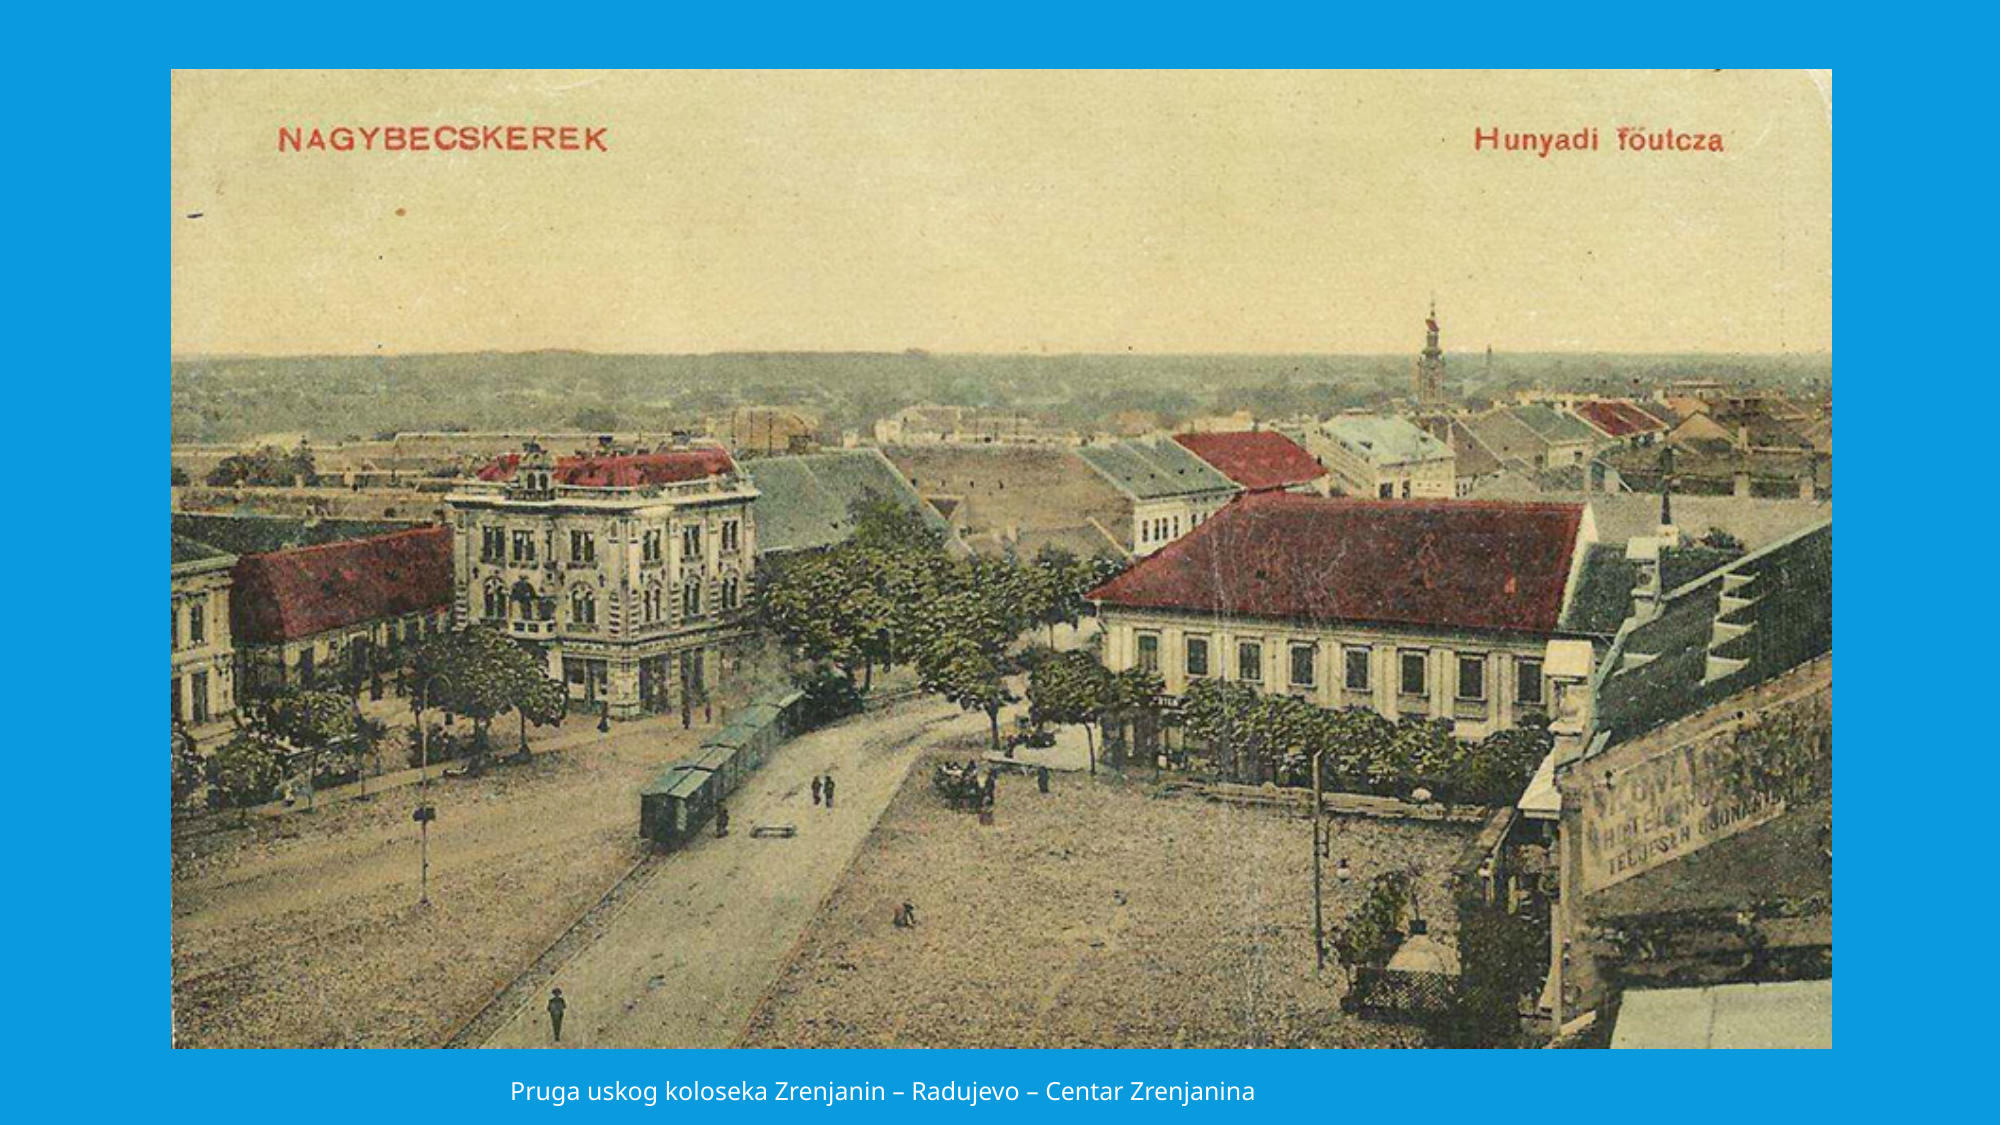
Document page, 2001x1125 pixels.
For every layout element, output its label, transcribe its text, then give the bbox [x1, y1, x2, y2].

picture [172, 70, 1831, 1048]
text_box Pruga uskog koloseka Zrenjanin – Radujevo – Centar Zrenjanina [495, 1067, 1496, 1113]
